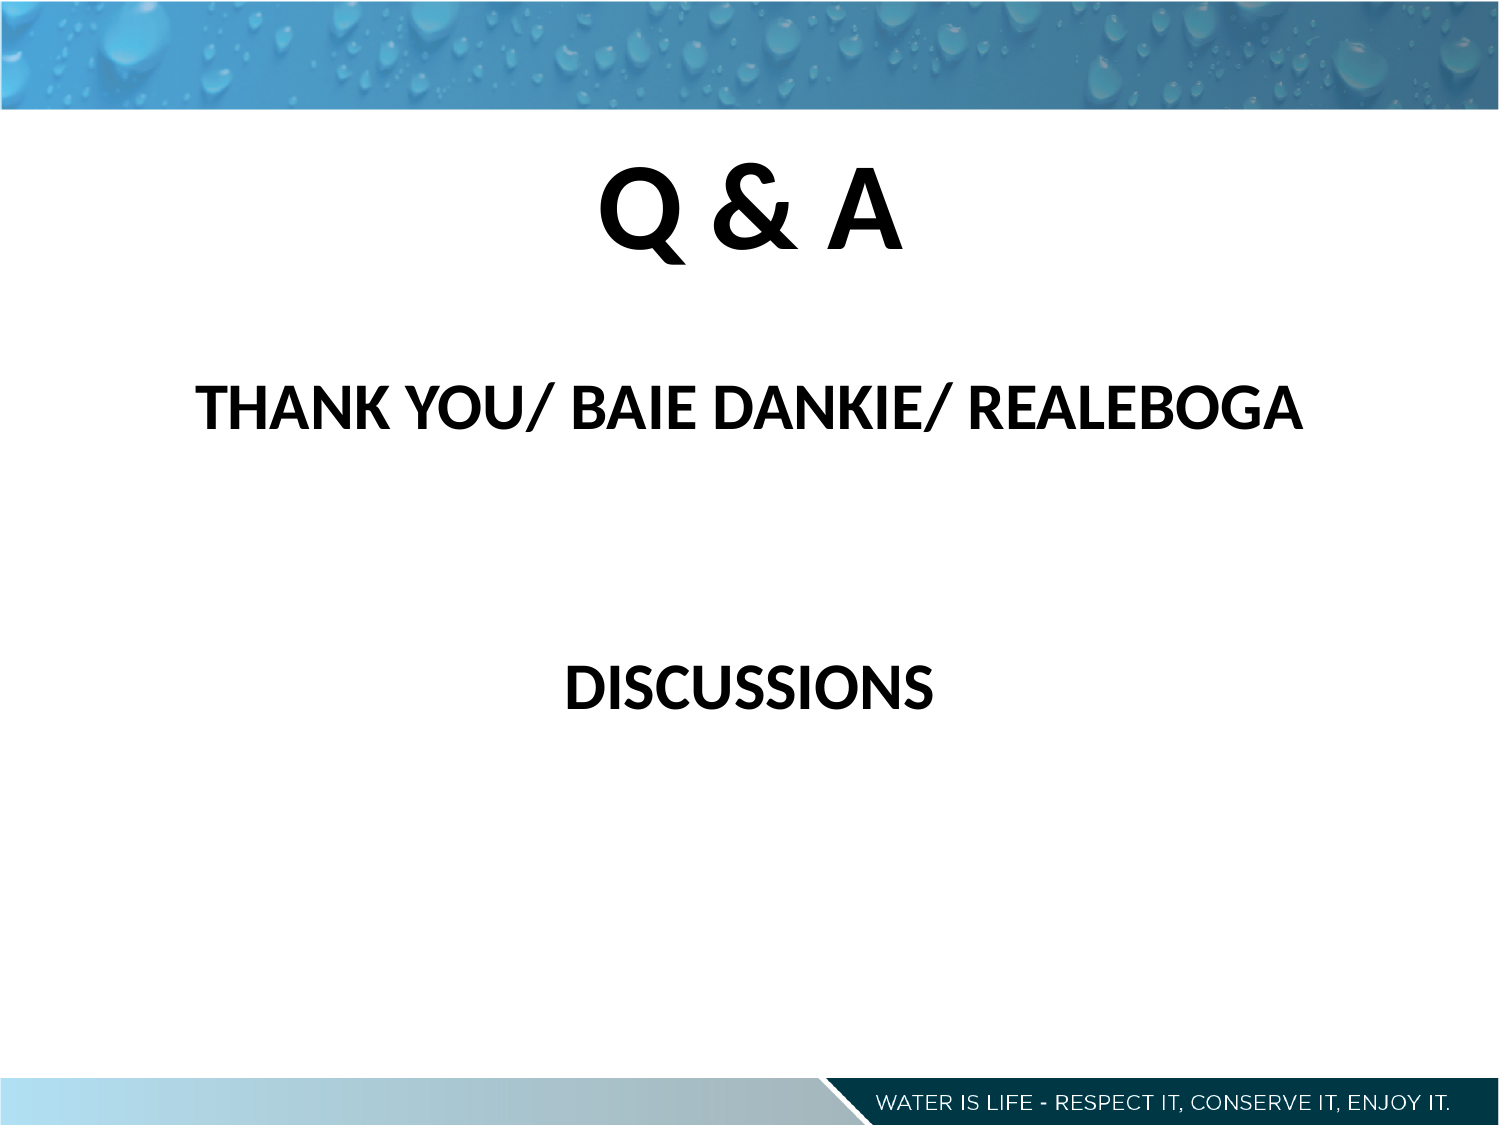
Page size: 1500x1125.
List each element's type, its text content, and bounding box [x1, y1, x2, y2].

list THANK YOU/ BAIE DANKIE/ REALEBOGA DISCUSSIONS [75, 262, 1425, 1005]
picture [0, 0, 1500, 1125]
picture [1057, 1096, 1064, 1109]
title Q & A [75, 117, 1425, 262]
